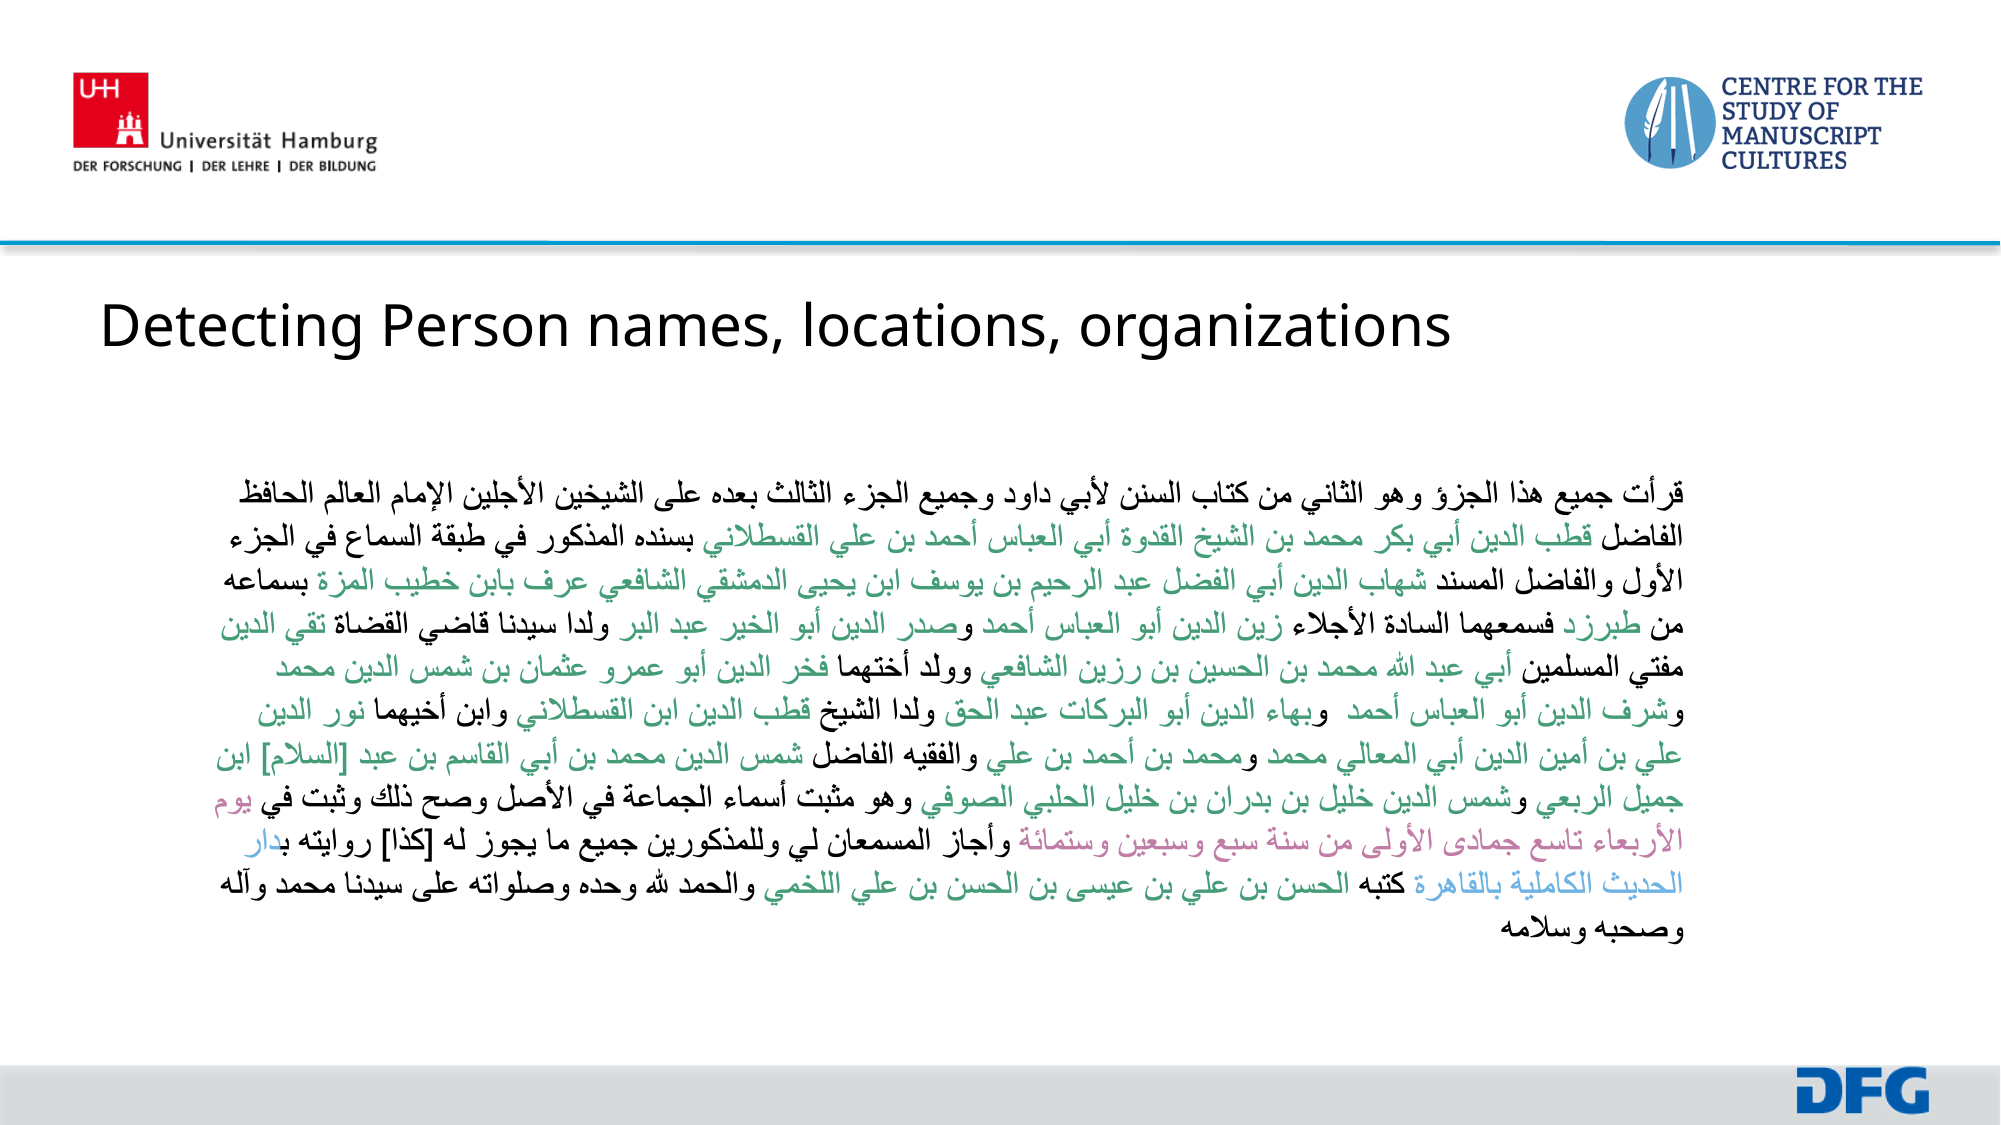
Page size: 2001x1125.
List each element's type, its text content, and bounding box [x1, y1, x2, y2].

list Detecting Person names, locations, organizations [99, 291, 1771, 419]
picture [1764, 1038, 1931, 1117]
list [156, 465, 1714, 997]
picture [1585, 62, 1931, 181]
